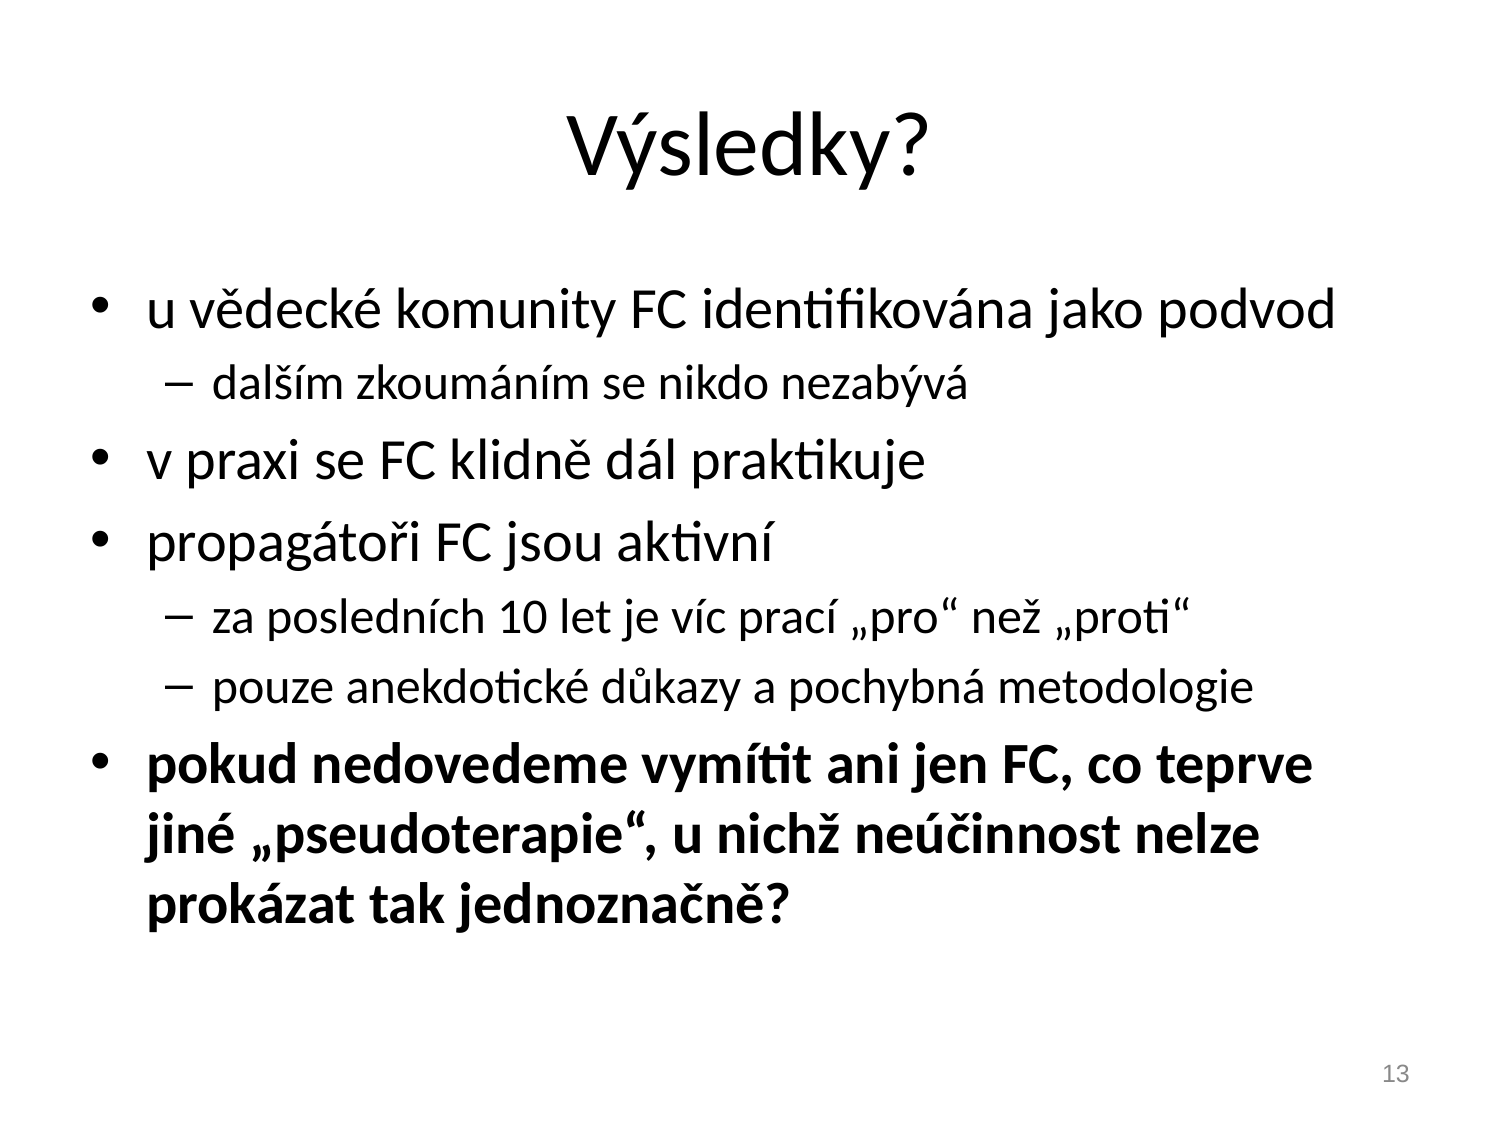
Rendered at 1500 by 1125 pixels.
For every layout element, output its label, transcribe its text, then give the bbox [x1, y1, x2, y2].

list u vědecké komunity FC identifikována jako podvod dalším zkoumáním se nikdo nezabývá v praxi se FC klidně dál praktikuje propagátoři FC jsou aktivní za posledních 10 let je víc prací „pro“ než „proti“ pouze anekdotické důkazy a pochybná metodologie pokud nedovedeme vymítit ani jen FC, co teprve jiné „pseudoterapie“, u nichž neúčinnost nelze prokázat tak jednoznačně? [74, 262, 1426, 1006]
slide_number 13 [1074, 1042, 1425, 1103]
title Výsledky? [74, 44, 1426, 233]
